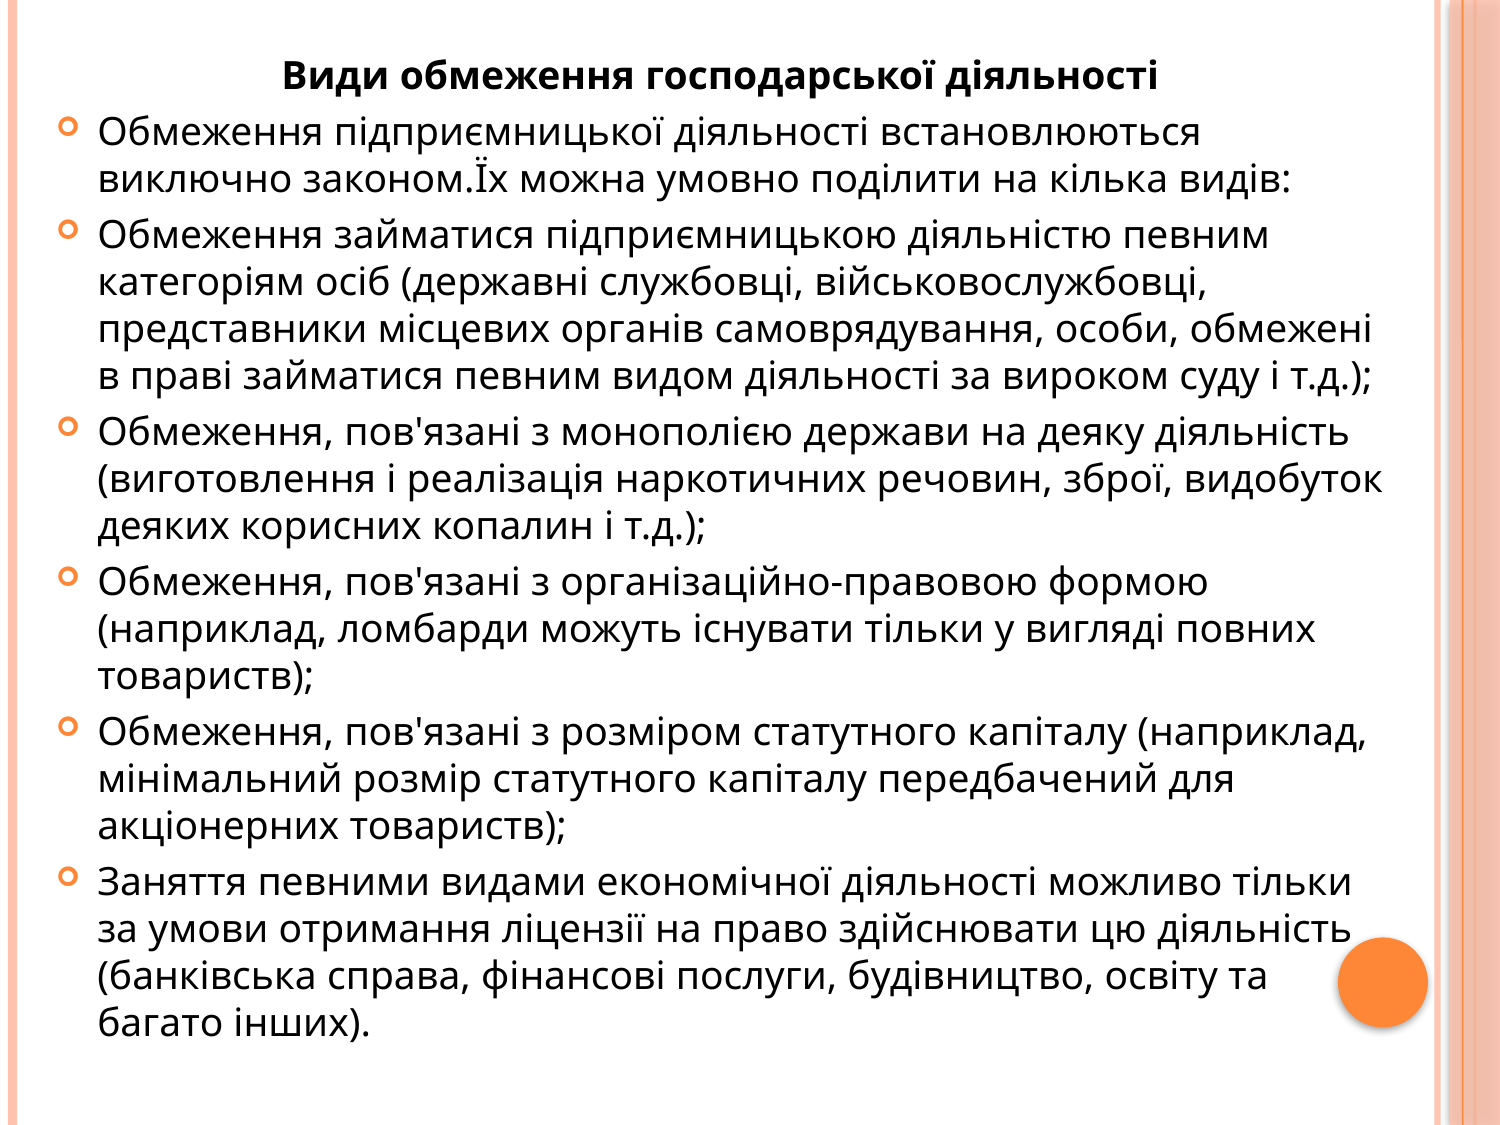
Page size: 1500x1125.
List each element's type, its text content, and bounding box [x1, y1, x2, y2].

list Види обмеження господарської діяльності Обмеження підприємницької діяльності встановлюються виключно законом.Їх можна умовно поділити на кілька видів: Обмеження займатися підприємницькою діяльністю певним категоріям осіб (державні службовці, військовослужбовці, представники місцевих органів самоврядування, особи, обмежені в праві займатися певним видом діяльності за вироком суду і т.д.); Обмеження, пов'язані з монополією держави на деяку діяльність (виготовлення і реалізація наркотичних речовин, зброї, видобуток деяких корисних копалин і т.д.); Обмеження, пов'язані з організаційно-правовою формою (наприклад, ломбарди можуть існувати тільки у вигляді повних товариств); Обмеження, пов'язані з розміром статутного капіталу (наприклад, мінімальний розмір статутного капіталу передбачений для акціонерних товариств); Заняття певними видами економічної діяльності можливо тільки за умови отримання ліцензії на право здійснювати цю діяльність (банківська справа, фінансові послуги, будівництво, освіту та багато інших). [41, 42, 1400, 1071]
